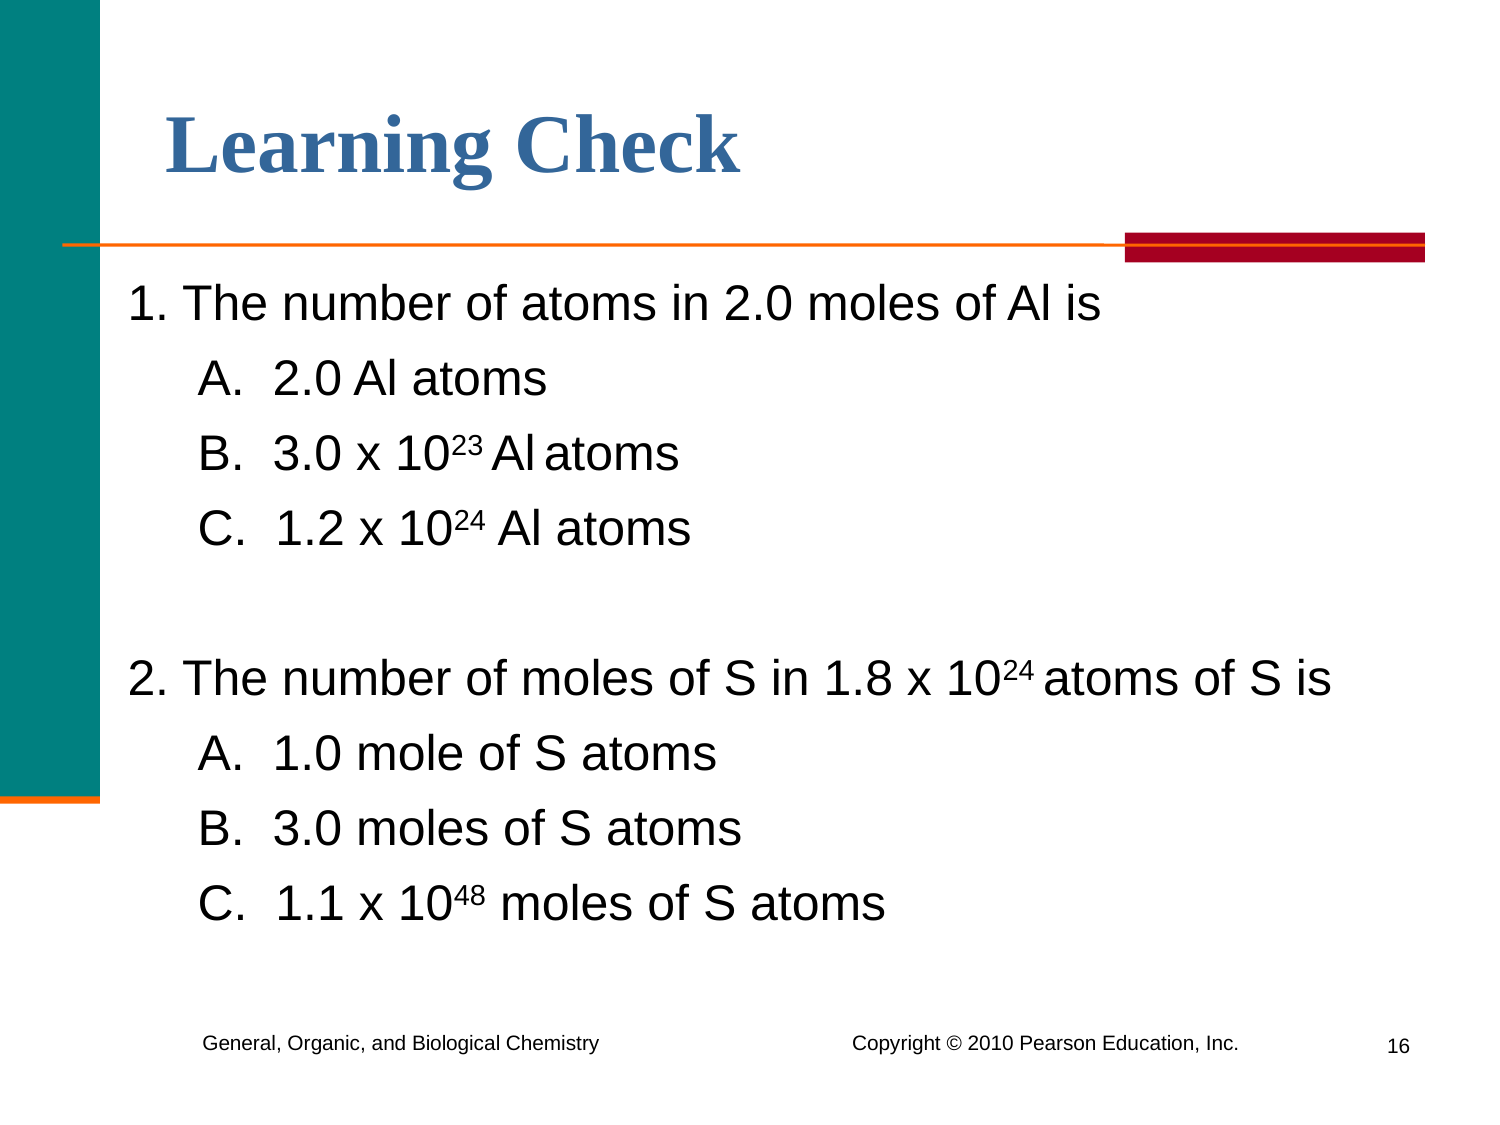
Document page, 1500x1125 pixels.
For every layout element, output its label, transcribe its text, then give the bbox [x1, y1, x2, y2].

list 1. The number of atoms in 2.0 moles of Al is A. 2.0 Al atoms B. 3.0 x 1023 Al atoms C. 1.2 x 1024 Al atoms 2. The number of moles of S in 1.8 x 1024 atoms of S is A. 1.0 mole of S atoms B. 3.0 moles of S atoms C. 1.1 x 1048 moles of S atoms [112, 262, 1388, 1050]
title Learning Check [150, 45, 1425, 234]
slide_number 16 [1112, 1024, 1426, 1101]
